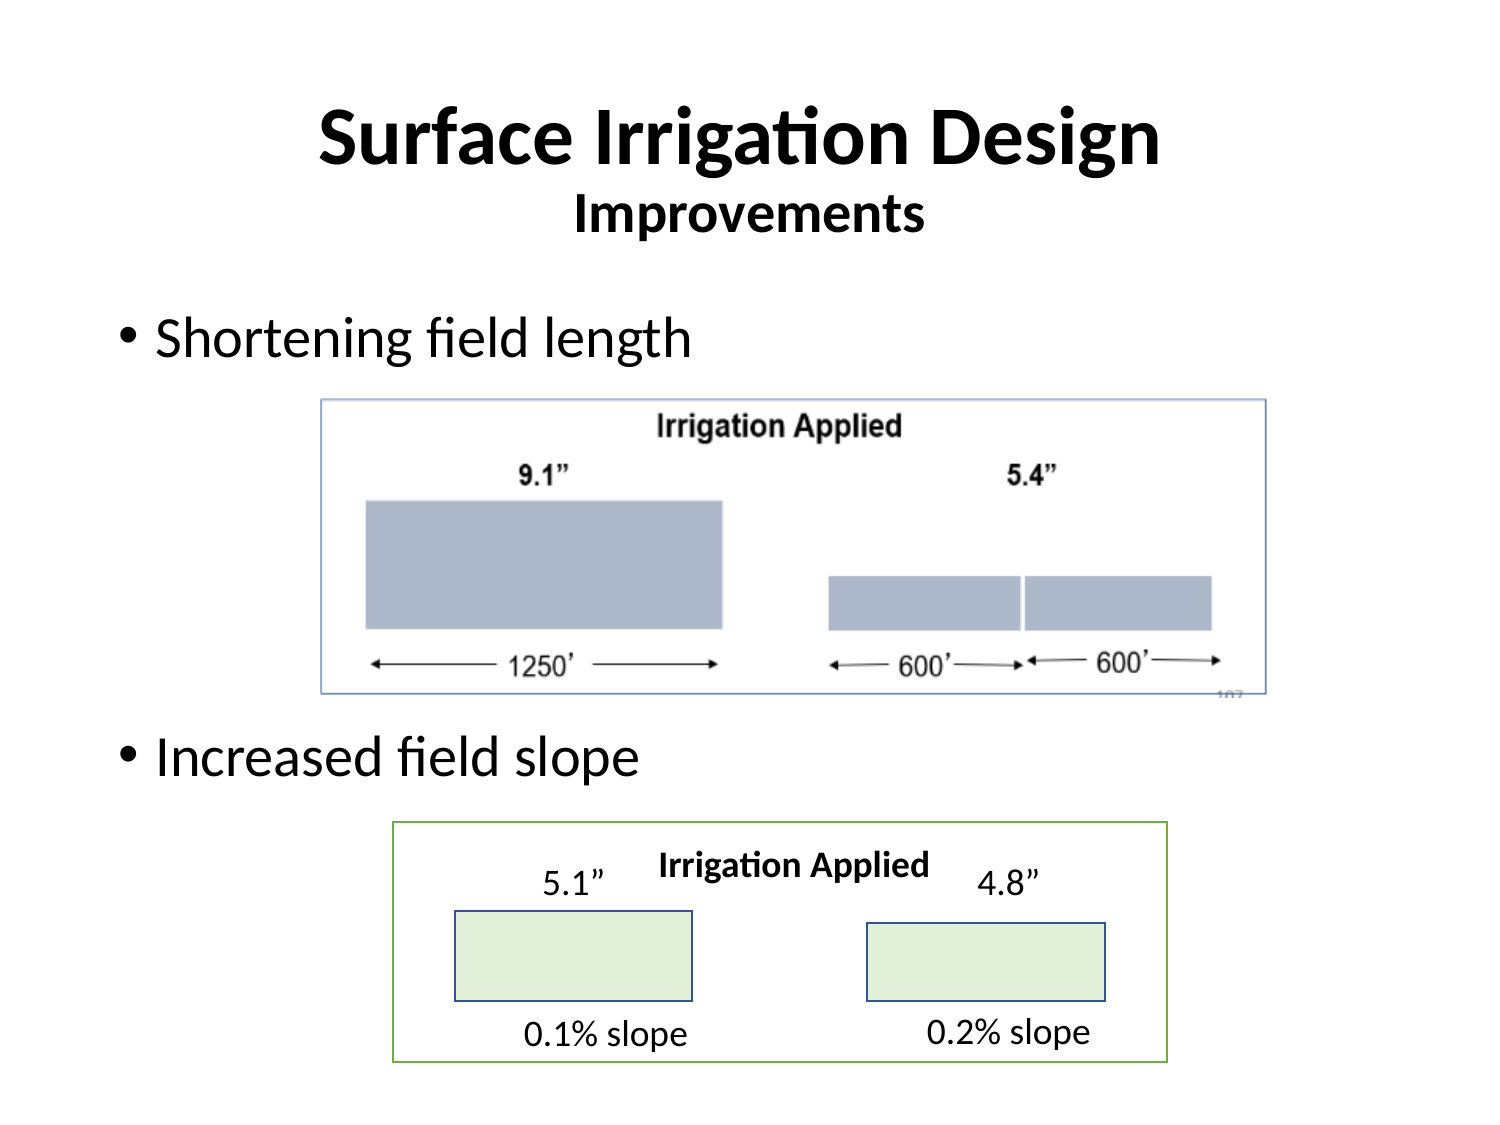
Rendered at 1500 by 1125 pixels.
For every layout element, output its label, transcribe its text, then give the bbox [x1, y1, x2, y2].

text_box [392, 821, 1168, 1062]
picture [319, 397, 1270, 698]
title Surface Irrigation Design Improvements [103, 59, 1397, 278]
list Shortening field length Increased field slope [103, 299, 1397, 1014]
